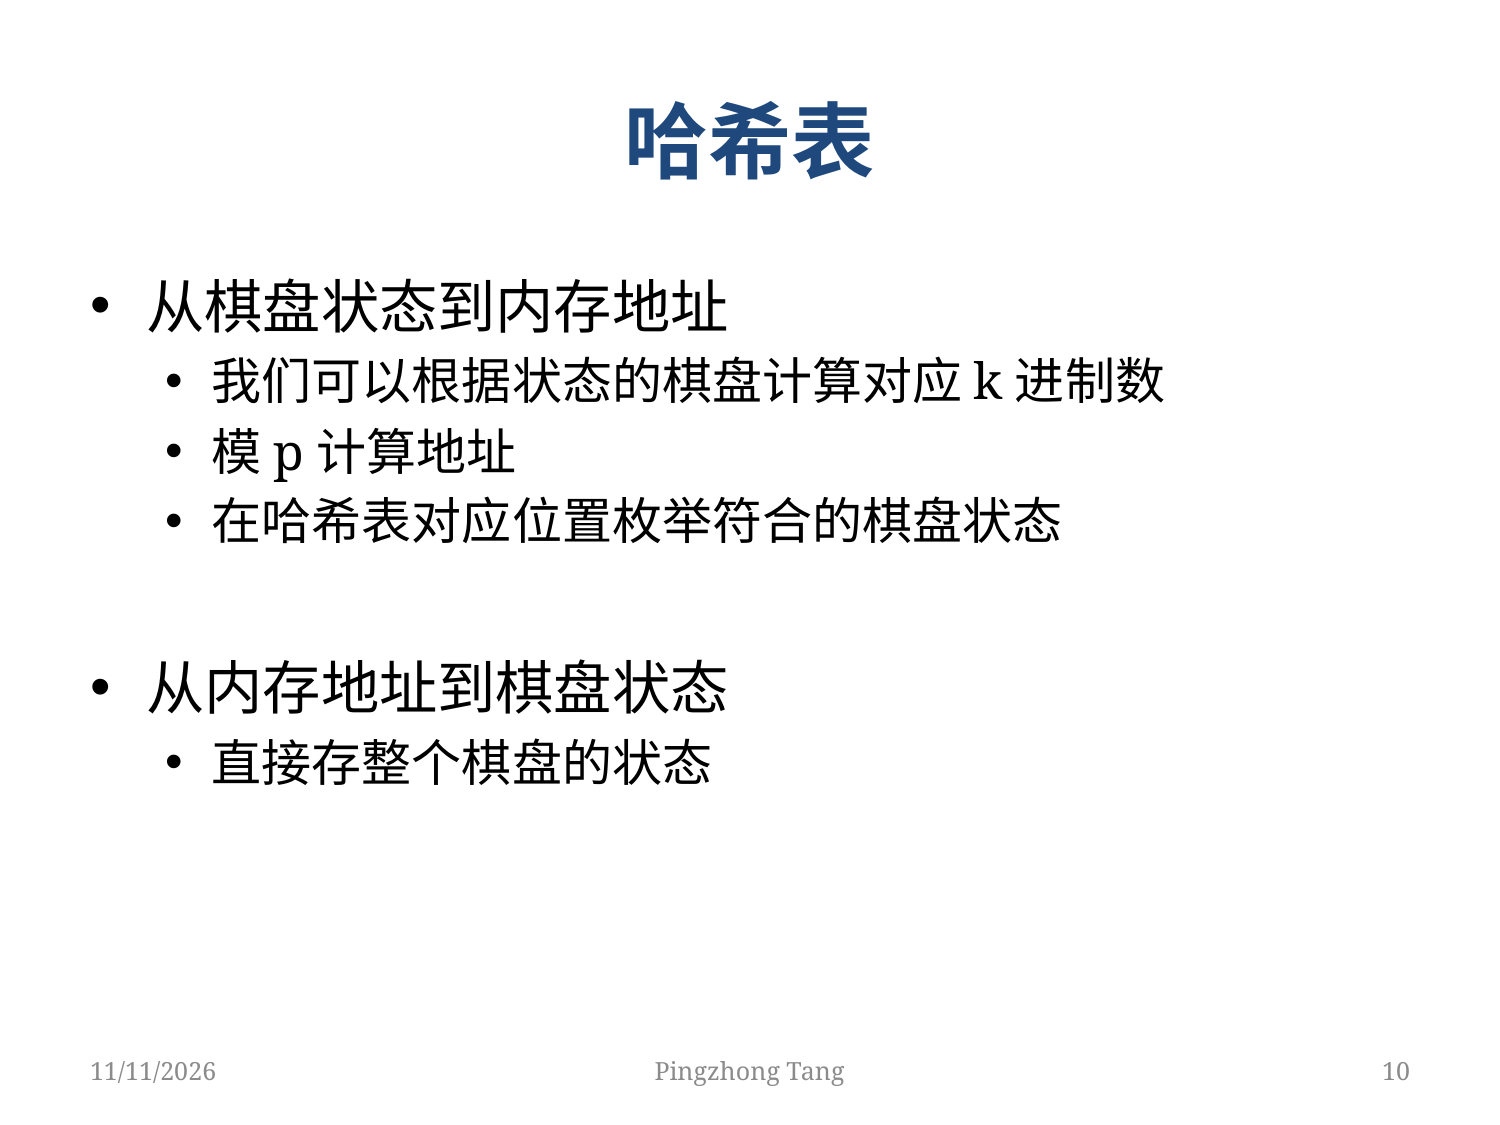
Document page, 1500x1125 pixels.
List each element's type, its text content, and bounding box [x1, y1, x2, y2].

list 从棋盘状态到内存地址 我们可以根据状态的棋盘计算对应k进制数 模p计算地址 在哈希表对应位置枚举符合的棋盘状态 从内存地址到棋盘状态 直接存整个棋盘的状态 [75, 262, 1425, 1005]
footer Pingzhong Tang [512, 1042, 988, 1103]
slide_number 10 [1074, 1042, 1425, 1103]
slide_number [75, 1042, 425, 1103]
title 哈希表 [75, 45, 1425, 233]
